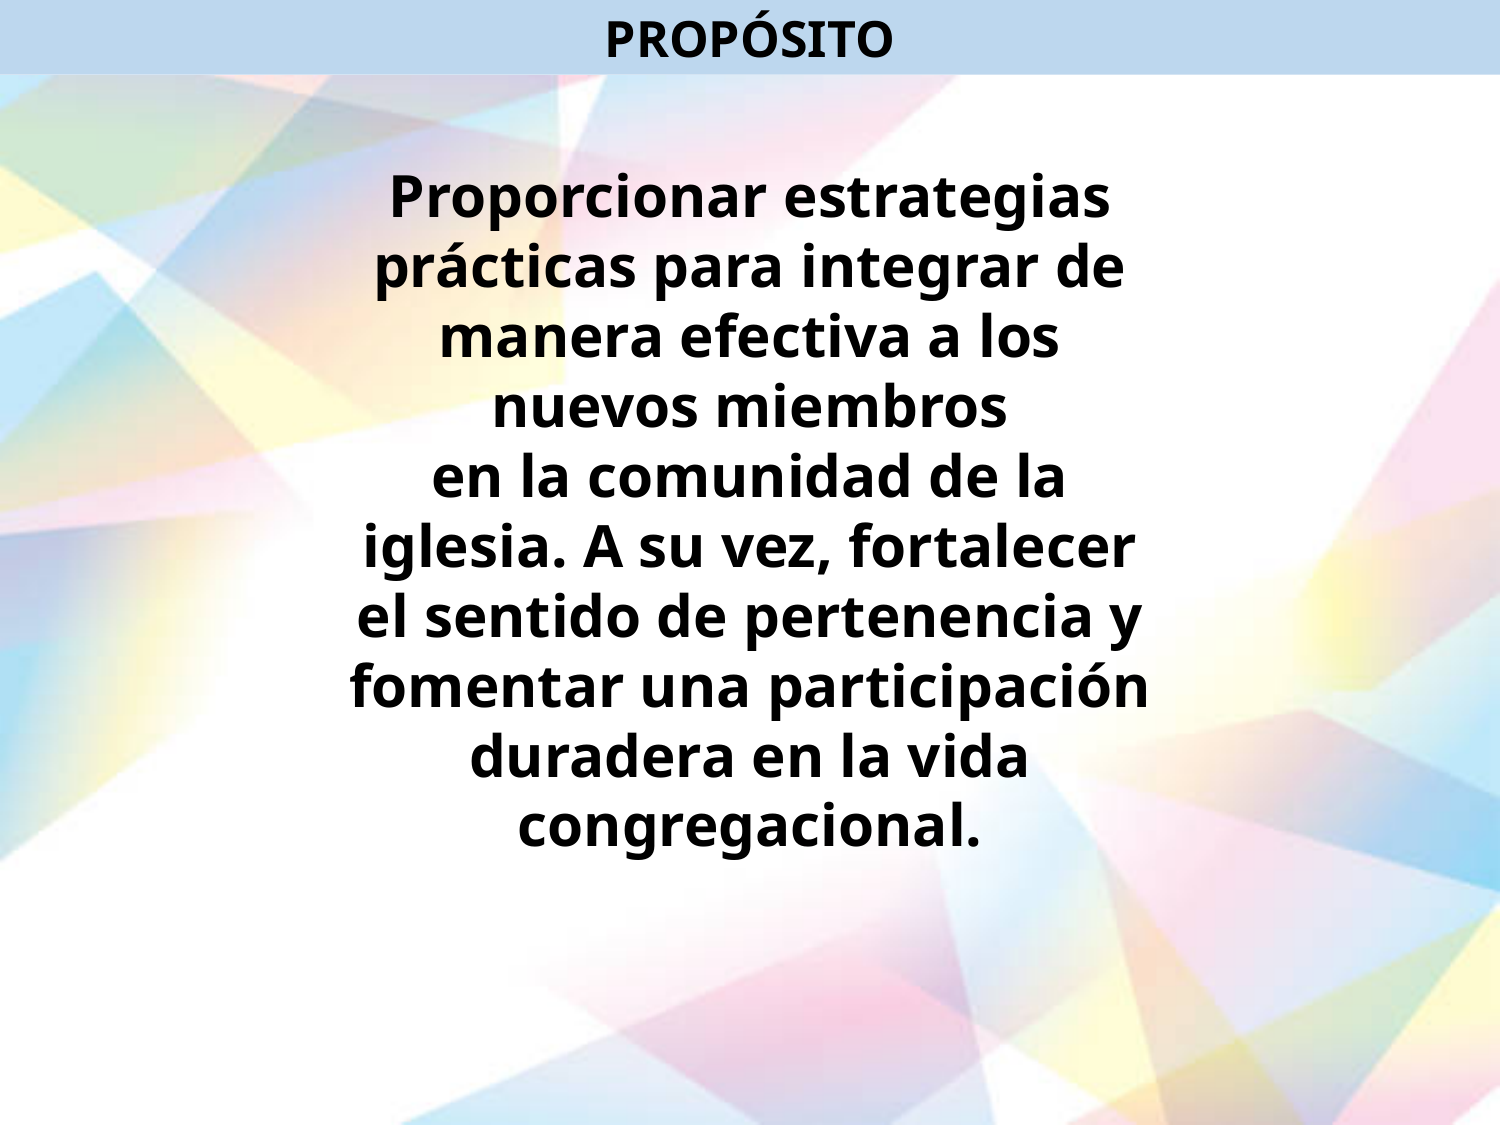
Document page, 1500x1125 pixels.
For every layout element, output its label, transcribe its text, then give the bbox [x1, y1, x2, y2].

picture [0, 75, 1500, 1125]
text_box PROPÓSITO [0, 0, 1500, 75]
